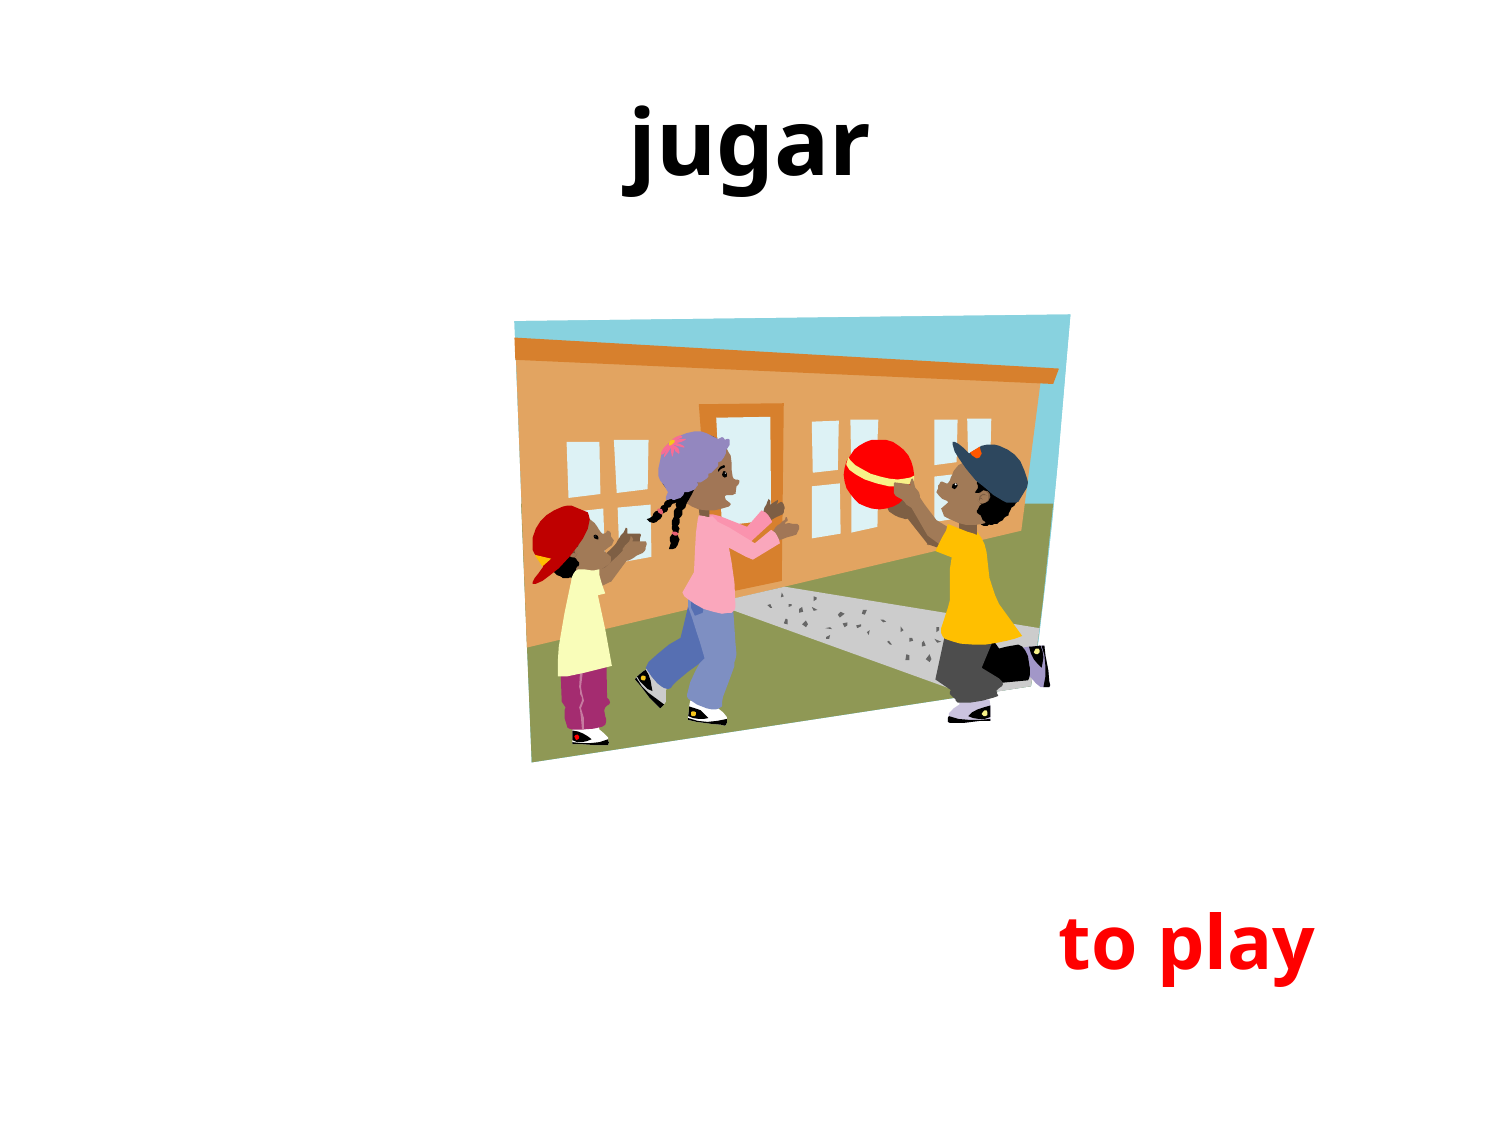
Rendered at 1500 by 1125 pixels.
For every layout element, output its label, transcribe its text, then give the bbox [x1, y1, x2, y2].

text_box to play [950, 887, 1425, 993]
title jugar [75, 45, 1425, 233]
picture [512, 312, 1073, 765]
